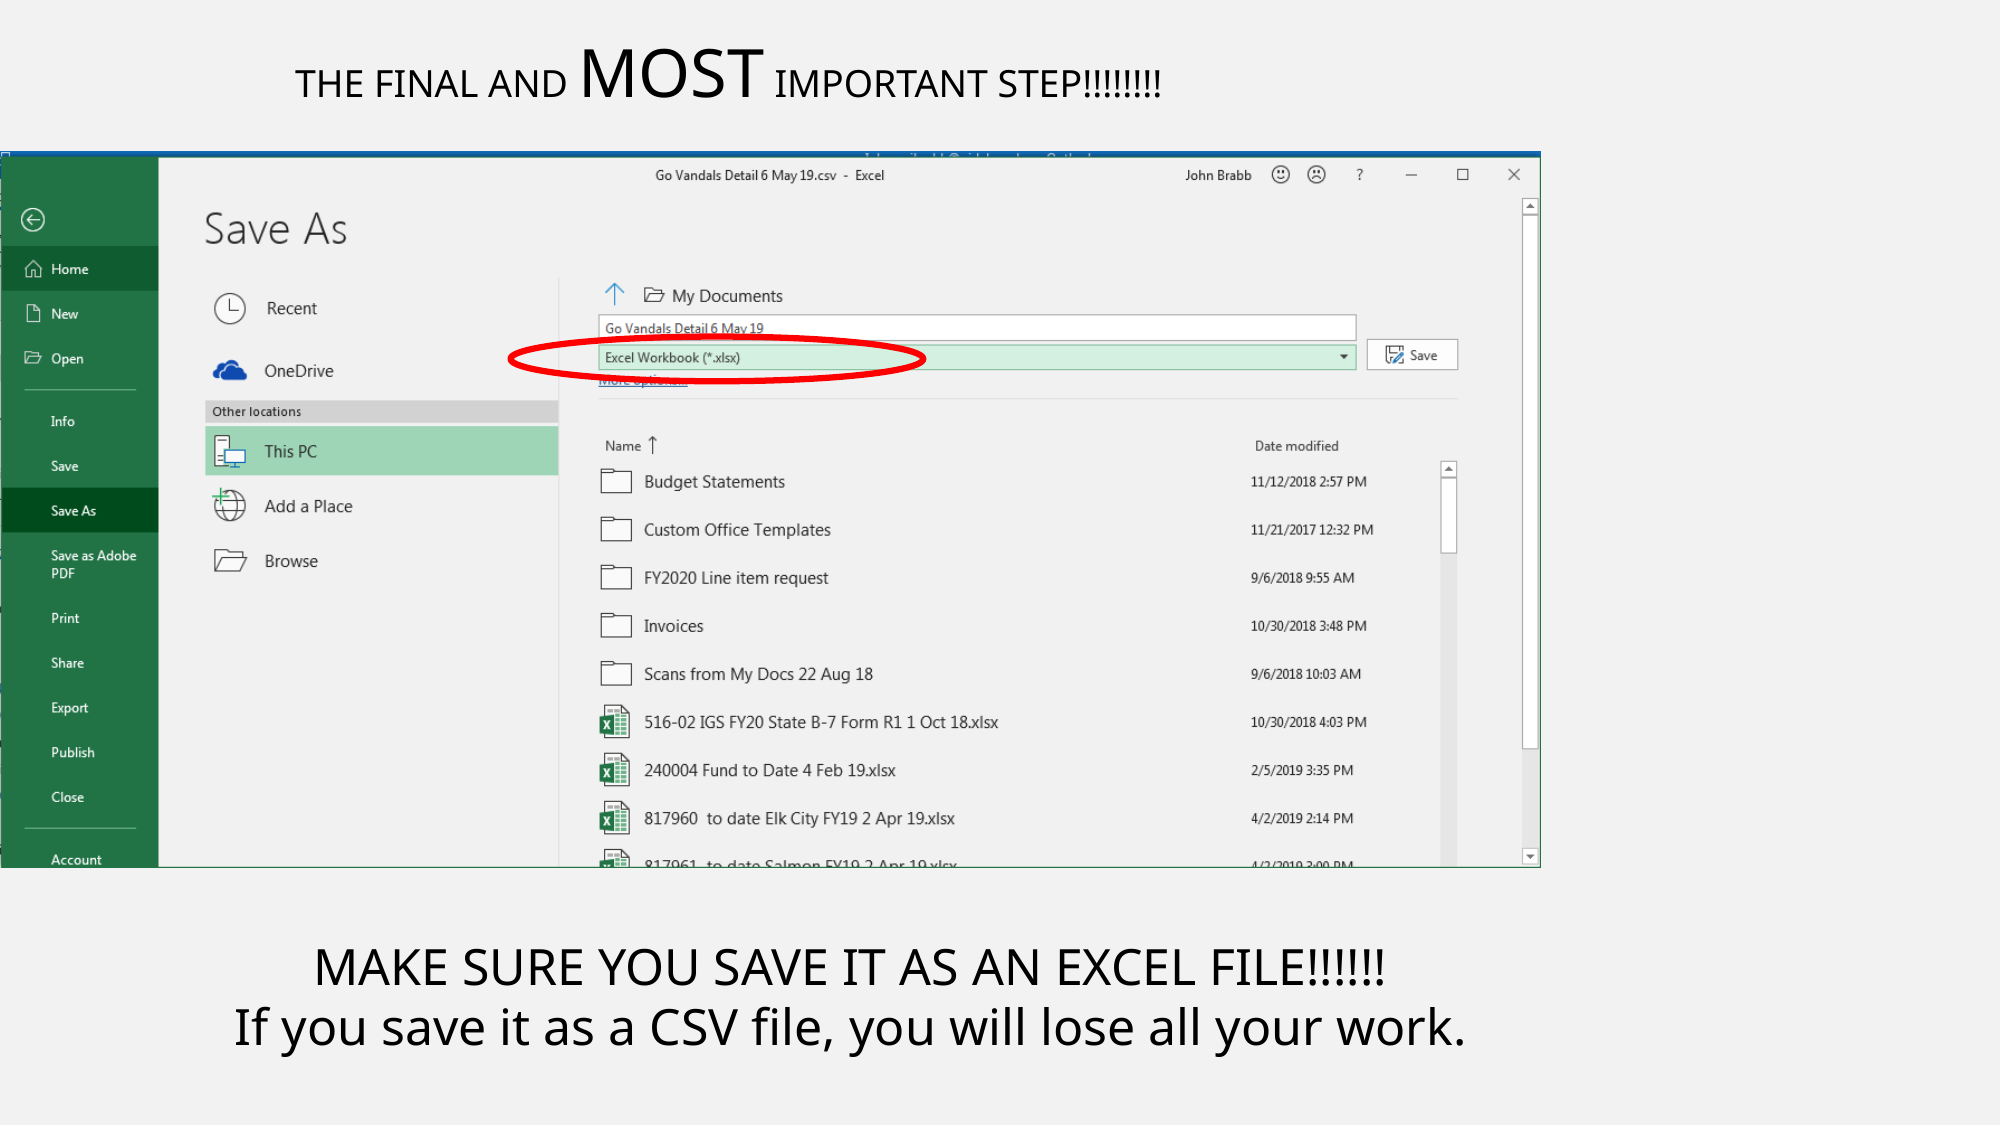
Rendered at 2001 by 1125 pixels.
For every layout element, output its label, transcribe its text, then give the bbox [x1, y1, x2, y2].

text_box MAKE SURE YOU SAVE IT AS AN EXCEL FILE!!!!!! If you save it as a CSV file, you will lose all your work. [219, 927, 1483, 1063]
text_box THE FINAL AND MOST IMPORTANT STEP!!!!!!!! [280, 23, 1178, 118]
picture [0, 151, 1541, 868]
